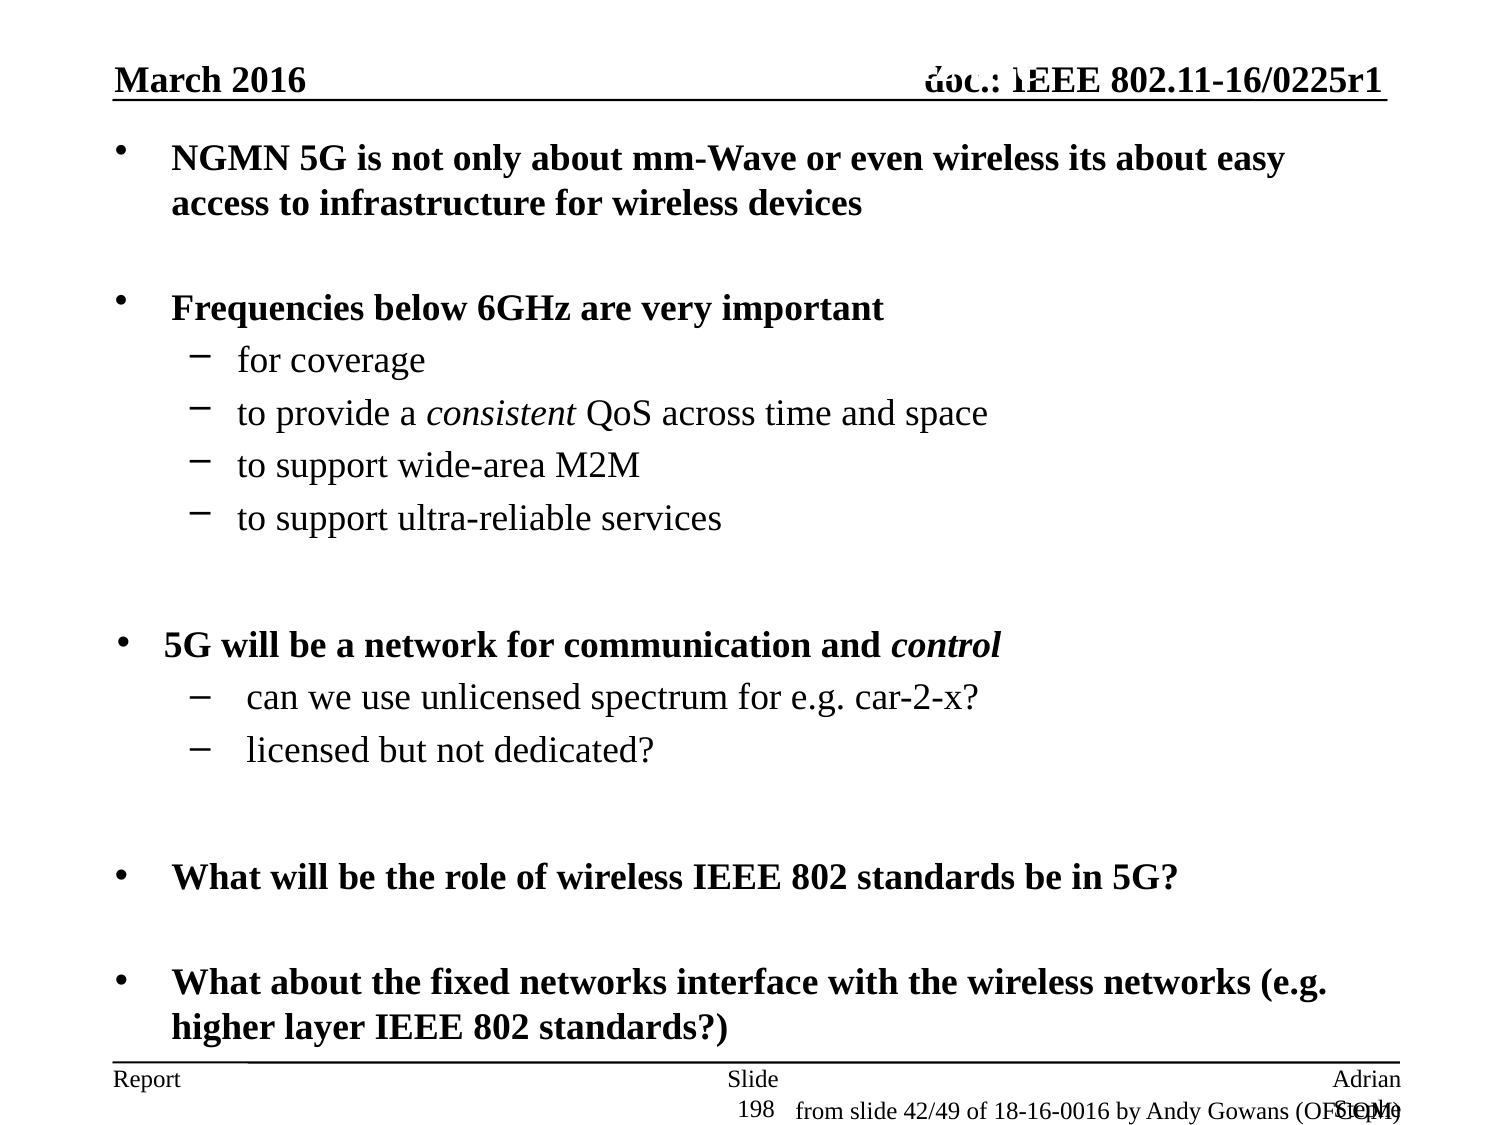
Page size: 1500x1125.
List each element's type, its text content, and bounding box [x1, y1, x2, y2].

list NGMN 5G is not only about mm-Wave or even wireless its about easy access to infrastructure for wireless devices Frequencies below 6GHz are very important for coverage to provide a consistent QoS across time and space to support wide-area M2M to support ultra-reliable services 5G will be a network for communication and control can we use unlicensed spectrum for e.g. car-2-x? licensed but not dedicated? What will be the role of wireless IEEE 802 standards be in 5G? What about the fixed networks interface with the wireless networks (e.g. higher layer IEEE 802 standards?) [99, 125, 1375, 800]
text_box from slide 42/49 of 18-16-0016 by Andy Gowans (OFCOM) [343, 1087, 1417, 1125]
text_box (4) Wi-Fi, 5G and above 6GHz use [290, 24, 1181, 99]
slide_number 198 [711, 1061, 801, 1087]
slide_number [114, 54, 374, 101]
footer Adrian Stephens, Intel Corporation [1324, 1061, 1402, 1087]
